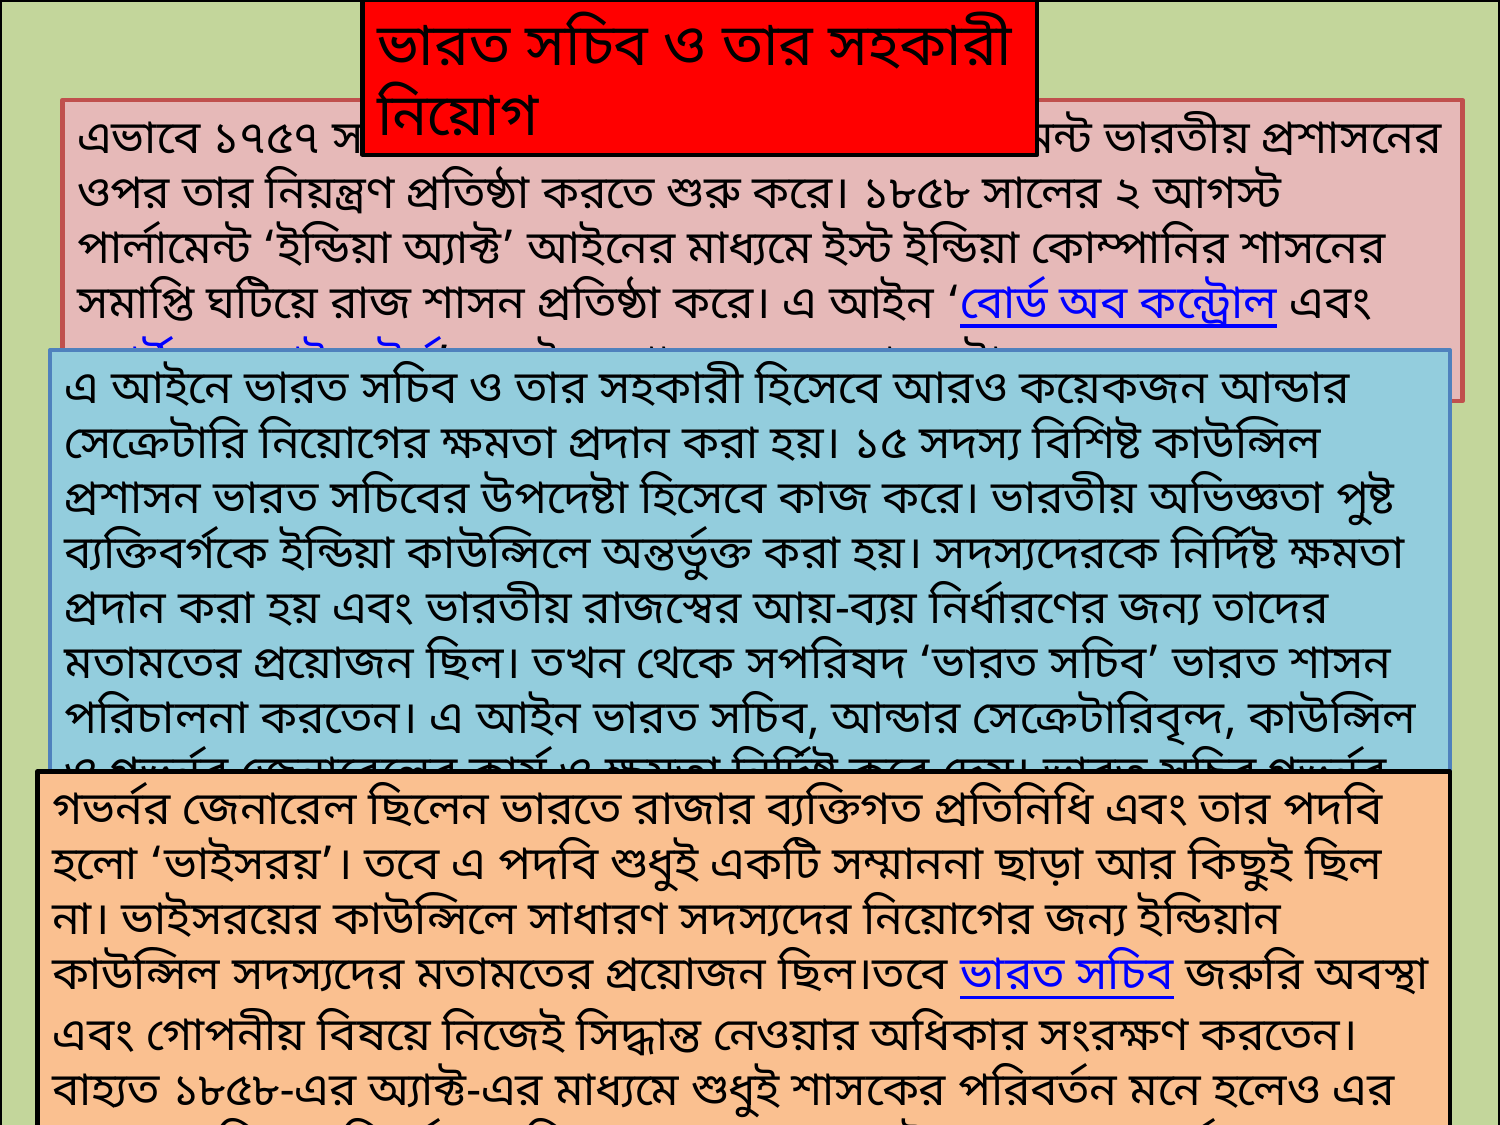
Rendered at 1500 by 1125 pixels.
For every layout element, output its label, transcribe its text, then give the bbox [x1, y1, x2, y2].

text_box এ আইনে ভারত সচিব ও তার সহকারী হিসেবে আরও কয়েকজন আন্ডার সেক্রেটারি নিয়োগের ক্ষমতা প্রদান করা হয়। ১৫ সদস্য বিশিষ্ট কাউন্সিল প্রশাসন ভারত সচিবের উপদেষ্টা হিসেবে কাজ করে। ভারতীয় অভিজ্ঞতা পুষ্ট ব্যক্তিবর্গকে ইন্ডিয়া কাউন্সিলে অন্তর্ভুক্ত করা হয়। সদস্যদেরকে নির্দিষ্ট ক্ষমতা প্রদান করা হয় এবং ভারতীয় রাজস্বের আয়-ব্যয় নির্ধারণের জন্য তাদের মতামতের প্রয়োজন ছিল। তখন থেকে সপরিষদ ‘ভারত সচিব’ ভারত শাসন পরিচালনা করতেন। এ আইন ভারত সচিব, আন্ডার সেক্রেটারিবৃন্দ, কাউন্সিল ও গভর্নর জেনারেলের কার্য ও ক্ষমতা নির্দিষ্ট করে দেয়। ভারত সচিব গভর্নর জেনারেল এবং কাউন্সিল সদস্যদের নিয়োগদানের ক্ষমতা লাভ করেন। [48, 348, 1452, 769]
text_box গভর্নর জেনারেল ছিলেন ভারতে রাজার ব্যক্তিগত প্রতিনিধি এবং তার পদবি হলো ‘ভাইসরয়’। তবে এ পদবি শুধুই একটি সম্মাননা ছাড়া আর কিছুই ছিল না। ভাইসরয়ের কাউন্সিলে সাধারণ সদস্যদের নিয়োগের জন্য ইন্ডিয়ান কাউন্সিল সদস্যদের মতামতের প্রয়োজন ছিল।তবে ভারত সচিব জরুরি অবস্থা এবং গোপনীয় বিষয়ে নিজেই সিদ্ধান্ত নেওয়ার অধিকার সংরক্ষণ করতেন। বাহ্যত ১৮৫৮-এর অ্যাক্ট-এর মাধ্যমে শুধুই শাসকের পরিবর্তন মনে হলেও এর দ্বারা বেশকিছু পরিবর্তন সাধিত হয়। অতঃপর ভাইসরয় এবং গভর্নর জেনারেল ছিলেন ভারত সচিবের ‘এজেন্ট’ মাত্র। [35, 769, 1452, 1125]
text_box [0, 0, 360, 1125]
text_box [1039, 0, 1500, 1125]
text_box এভাবে ১৭৫৭ সালের বিপ্লবের অব্যবহিত পরেই পার্লামেন্ট ভারতীয় প্রশাসনের ওপর তার নিয়ন্ত্রণ প্রতিষ্ঠা করতে শুরু করে। ১৮৫৮ সালের ২ আগস্ট পার্লামেন্ট ‘ইন্ডিয়া অ্যাক্ট’ আইনের মাধ্যমে ইস্ট ইন্ডিয়া কোম্পানির শাসনের সমাপ্তি ঘটিয়ে রাজ শাসন প্রতিষ্ঠা করে। এ আইন ‘বোর্ড অব কন্ট্রোল এবং কোর্ট অব ডাইরেক্টর্স’-এর দ্বৈত শাসনের অবসান ঘটায়। [60, 98, 1465, 403]
text_box ভারত সচিব ও তার সহকারী নিয়োগ [360, 0, 1039, 157]
